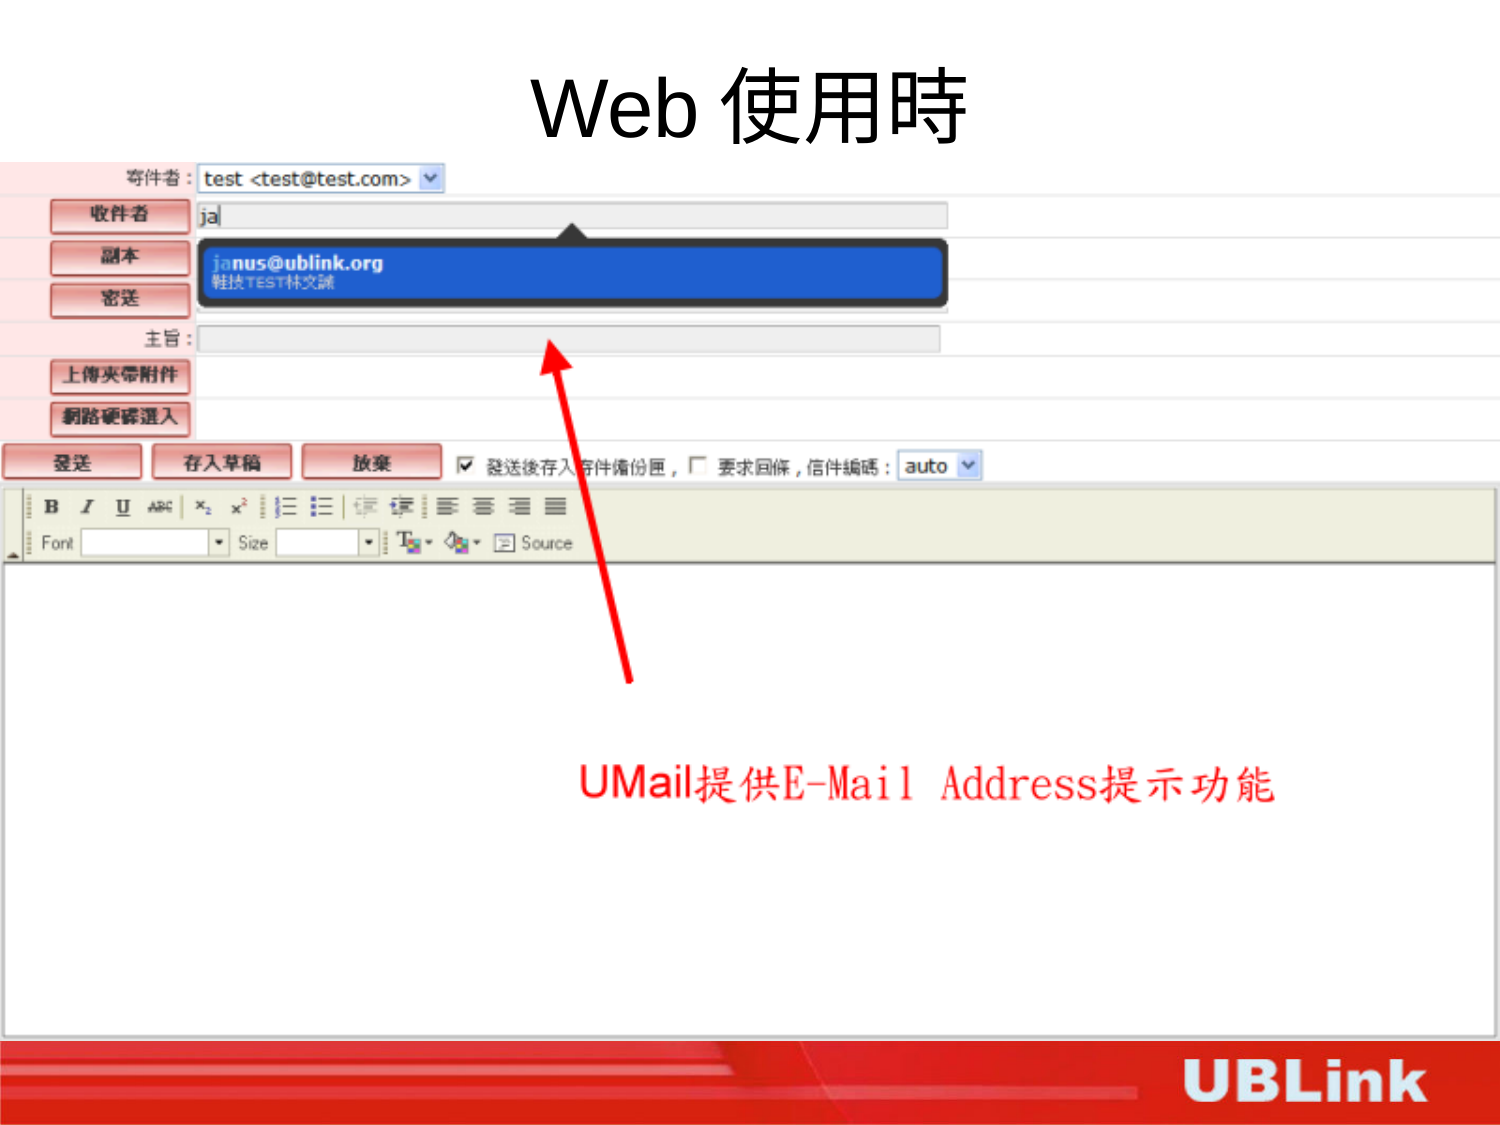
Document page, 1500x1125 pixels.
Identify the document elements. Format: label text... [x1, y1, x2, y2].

picture [0, 1041, 1500, 1125]
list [0, 162, 1500, 1041]
title Web使用時 [75, 45, 1425, 160]
